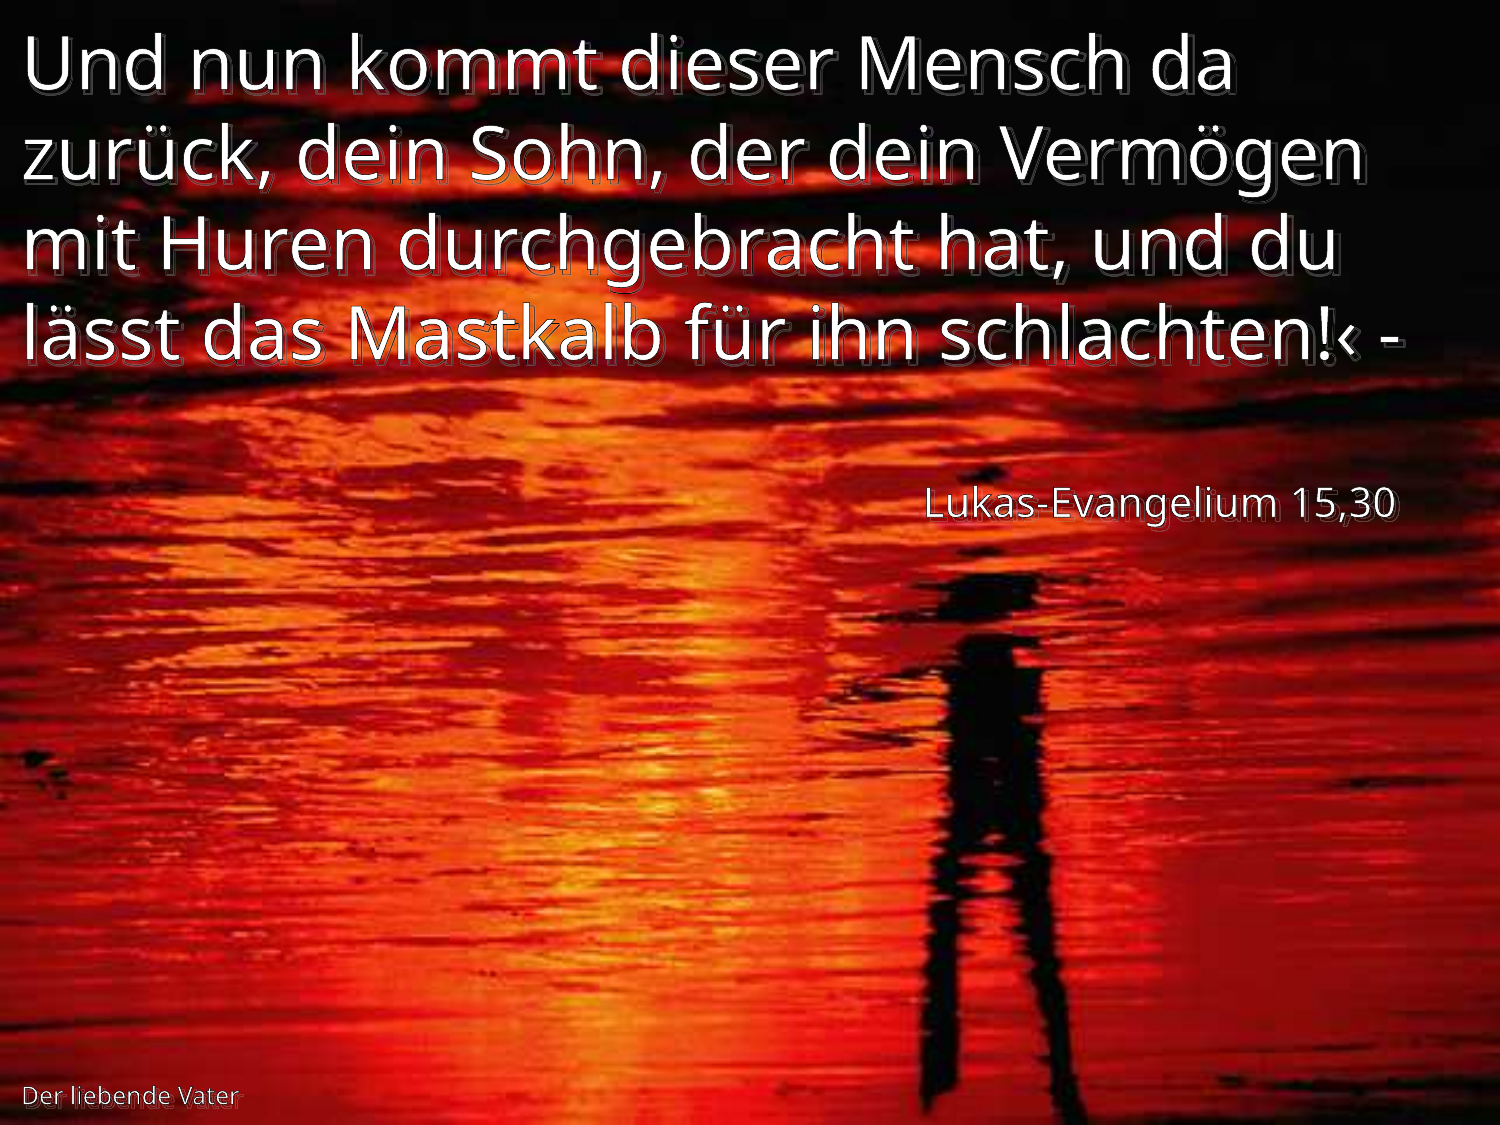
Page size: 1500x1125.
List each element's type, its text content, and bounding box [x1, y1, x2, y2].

text_box Und nun kommt dieser Mensch da zurück, dein Sohn, der dein Vermögen mit Huren durchgebracht hat, und du lässt das Mastkalb für ihn schlachten!‹ - [5, 7, 1424, 382]
text_box Lukas-Evangelium 15,30 [253, 468, 1412, 533]
picture [0, 0, 1500, 1125]
subtitle Der liebende Vater [5, 1077, 632, 1118]
